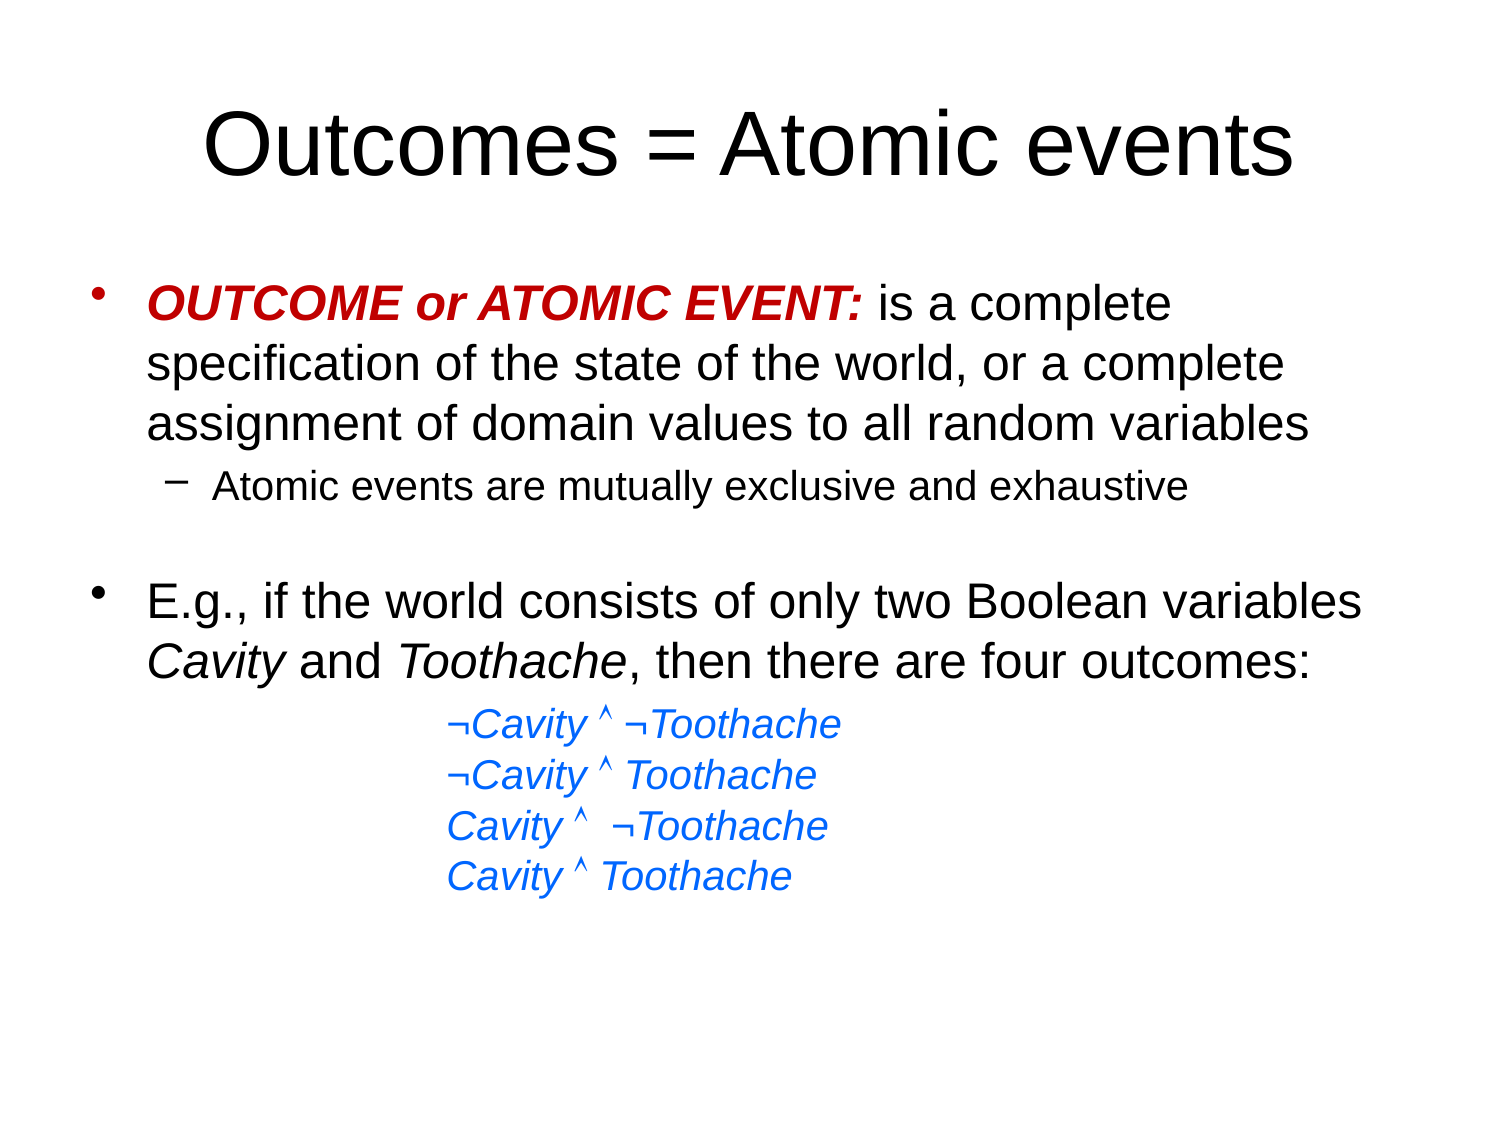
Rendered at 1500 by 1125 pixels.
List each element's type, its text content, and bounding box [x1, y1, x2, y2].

list OUTCOME or ATOMIC EVENT: is a complete specification of the state of the world, or a complete assignment of domain values to all random variables Atomic events are mutually exclusive and exhaustive E.g., if the world consists of only two Boolean variables Cavity and Toothache, then there are four outcomes: ¬Cavity  ¬Toothache ¬Cavity  Toothache Cavity  ¬Toothache Cavity  Toothache [74, 262, 1426, 1006]
title Outcomes = Atomic events [74, 44, 1426, 233]
